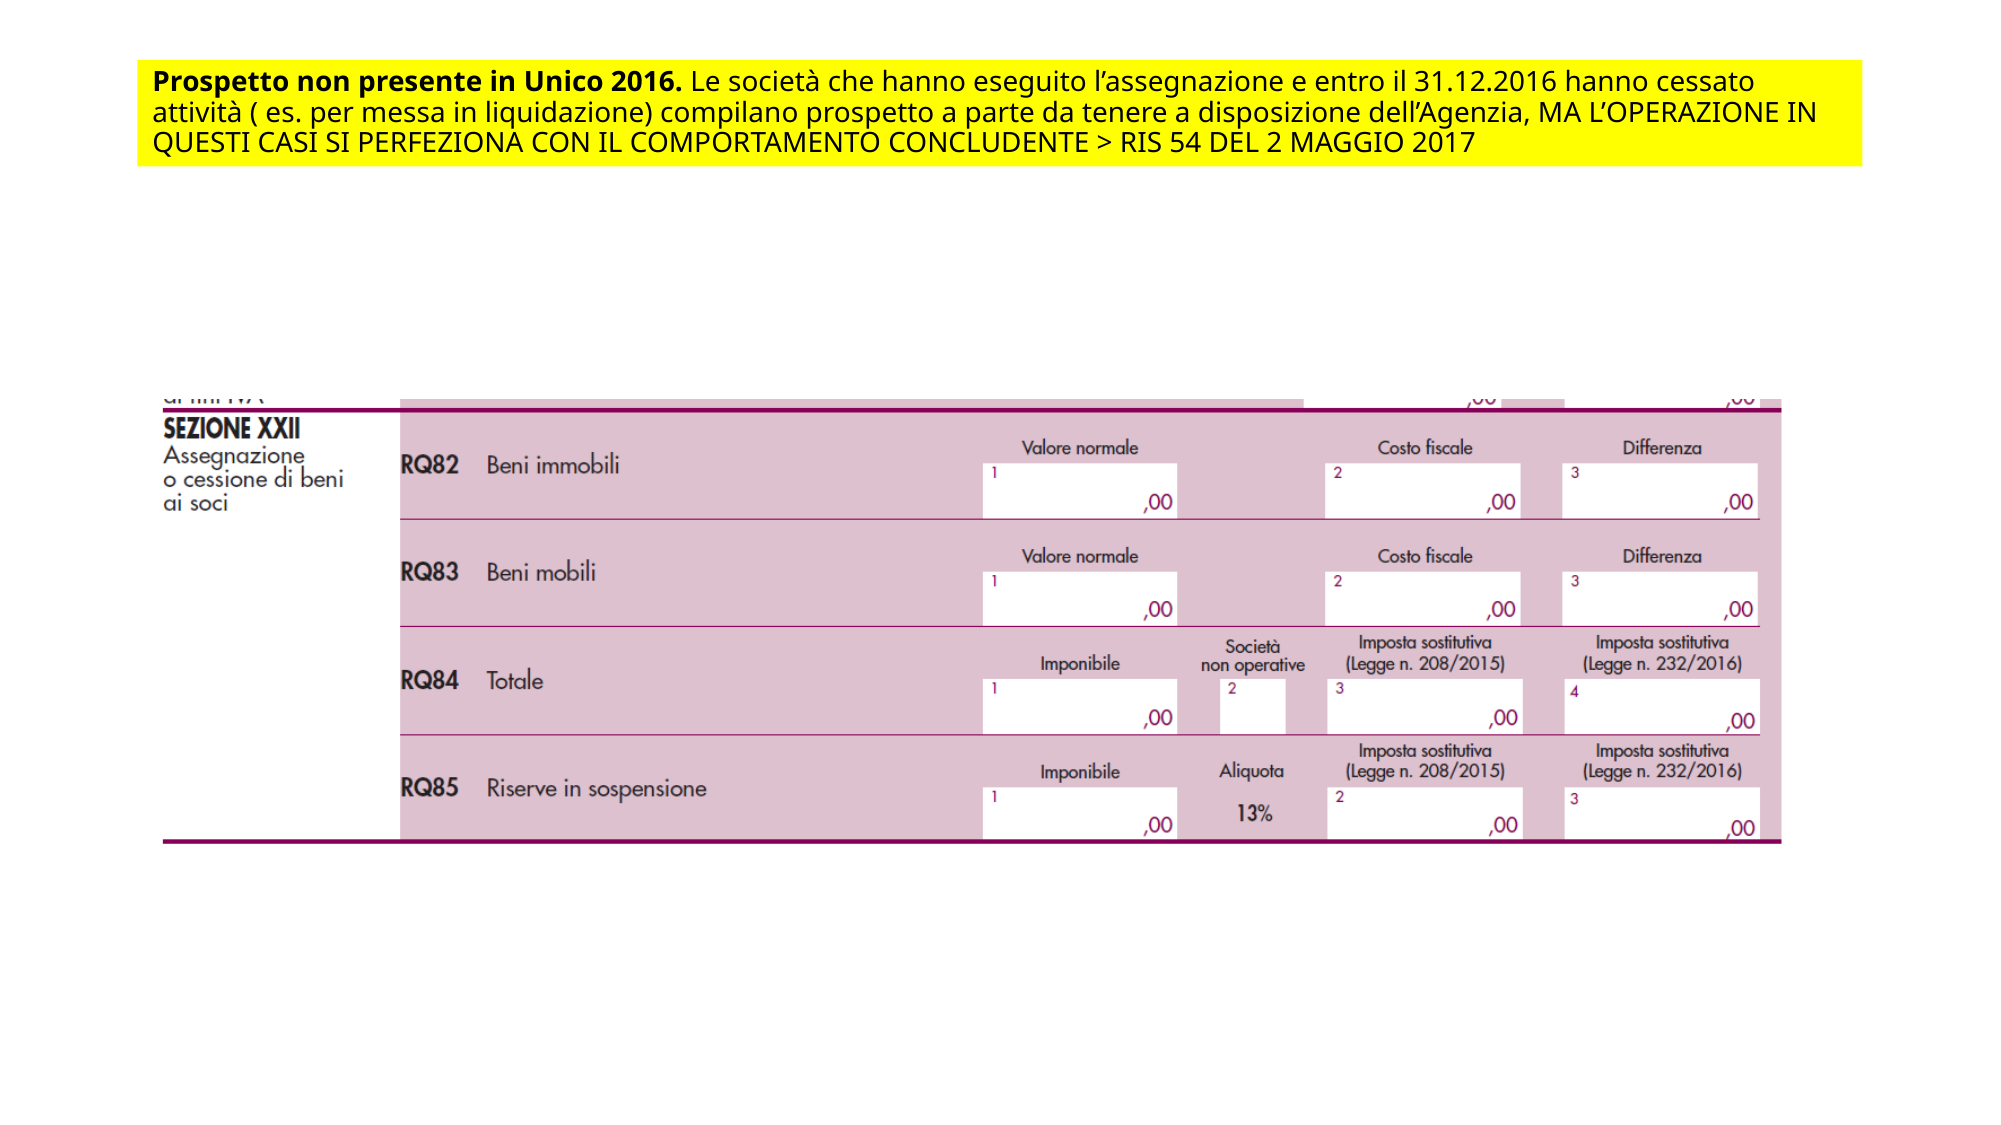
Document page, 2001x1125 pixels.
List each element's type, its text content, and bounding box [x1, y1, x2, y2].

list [137, 399, 1863, 914]
title Prospetto non presente in Unico 2016. Le società che hanno eseguito l’assegnazione e entro il 31.12.2016 hanno cessato attività ( es. per messa in liquidazione) compilano prospetto a parte da tenere a disposizione dell’Agenzia, MA L’OPERAZIONE IN QUESTI CASI SI PERFEZIONA CON IL COMPORTAMENTO CONCLUDENTE > RIS 54 DEL 2 MAGGIO 2017 [137, 59, 1863, 167]
